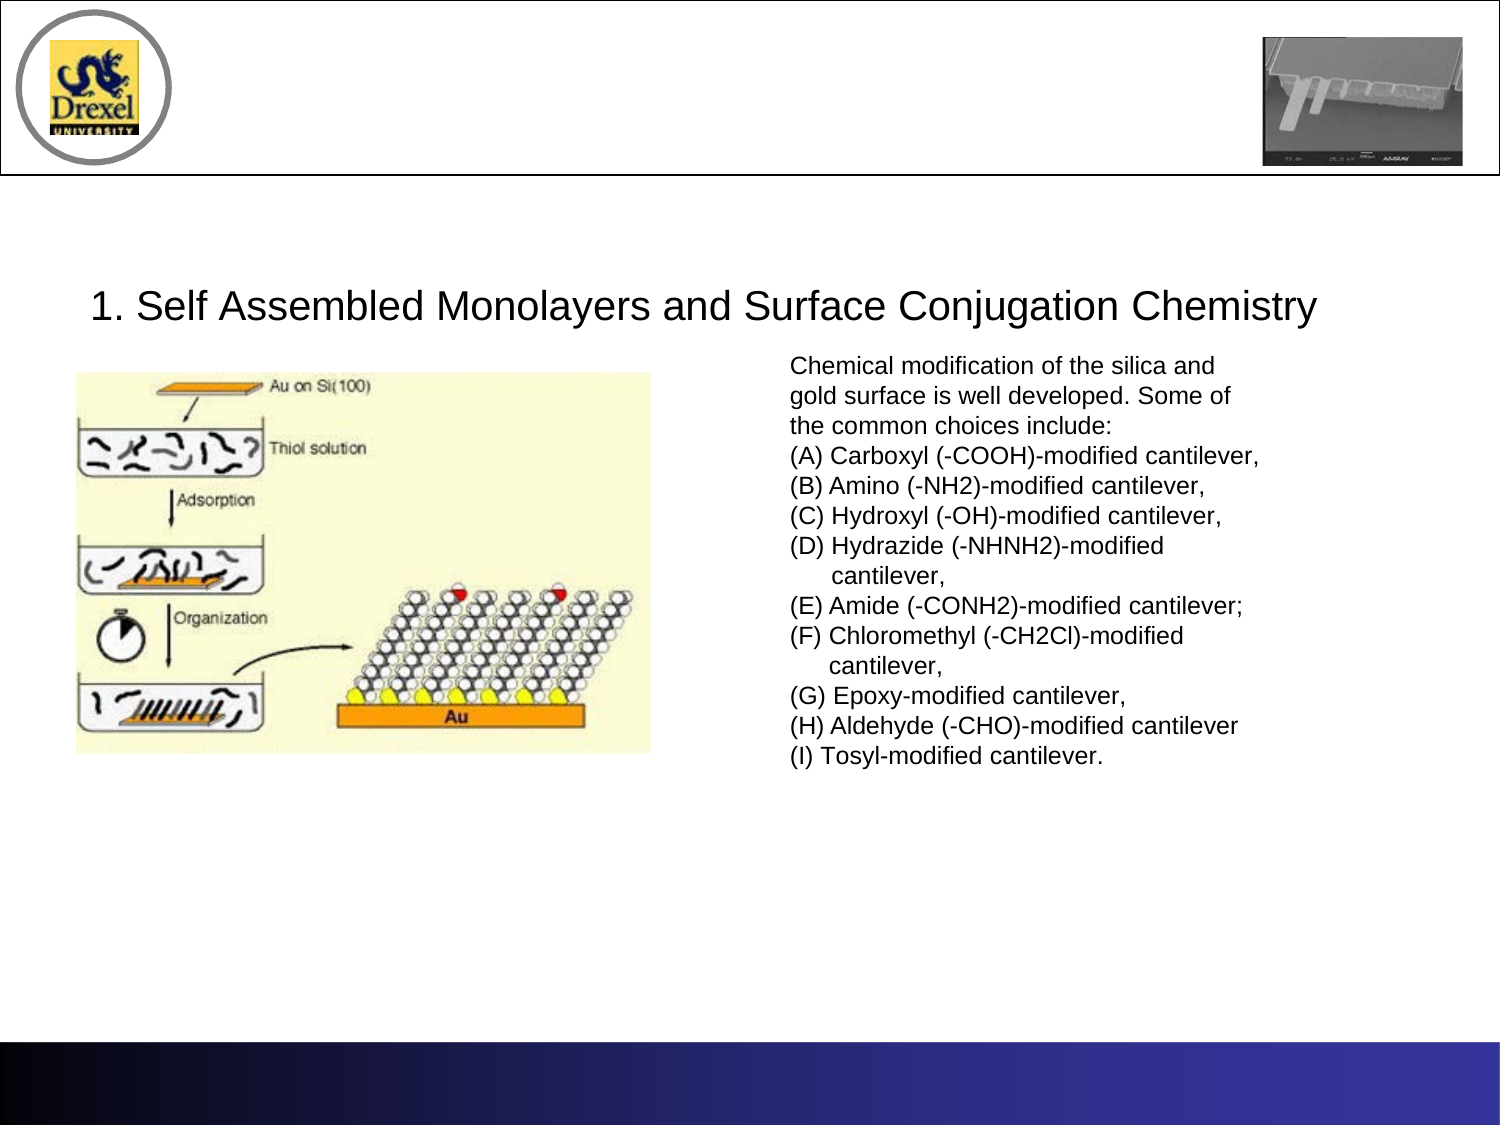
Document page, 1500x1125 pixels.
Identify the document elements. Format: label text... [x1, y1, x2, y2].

title 1. Self Assembled Monolayers and Surface Conjugation Chemistry [50, 265, 1450, 467]
picture [1262, 37, 1463, 166]
picture [0, 1042, 1500, 1125]
text_box Chemical modification of the silica and gold surface is well developed. Some of the common choices include: Carboxyl (-COOH)-modified cantilever, Amino (-NH2)-modified cantilever, Hydroxyl (-OH)-modified cantilever, Hydrazide (-NHNH2)-modified cantilever, Amide (-CONH2)-modified cantilever; Chloromethyl (-CH2Cl)-modified cantilever, Epoxy-modified cantilever, Aldehyde (-CHO)-modified cantilever (I) Tosyl-modified cantilever. [787, 349, 1305, 770]
text_box [75, 372, 651, 754]
picture [49, 40, 139, 135]
